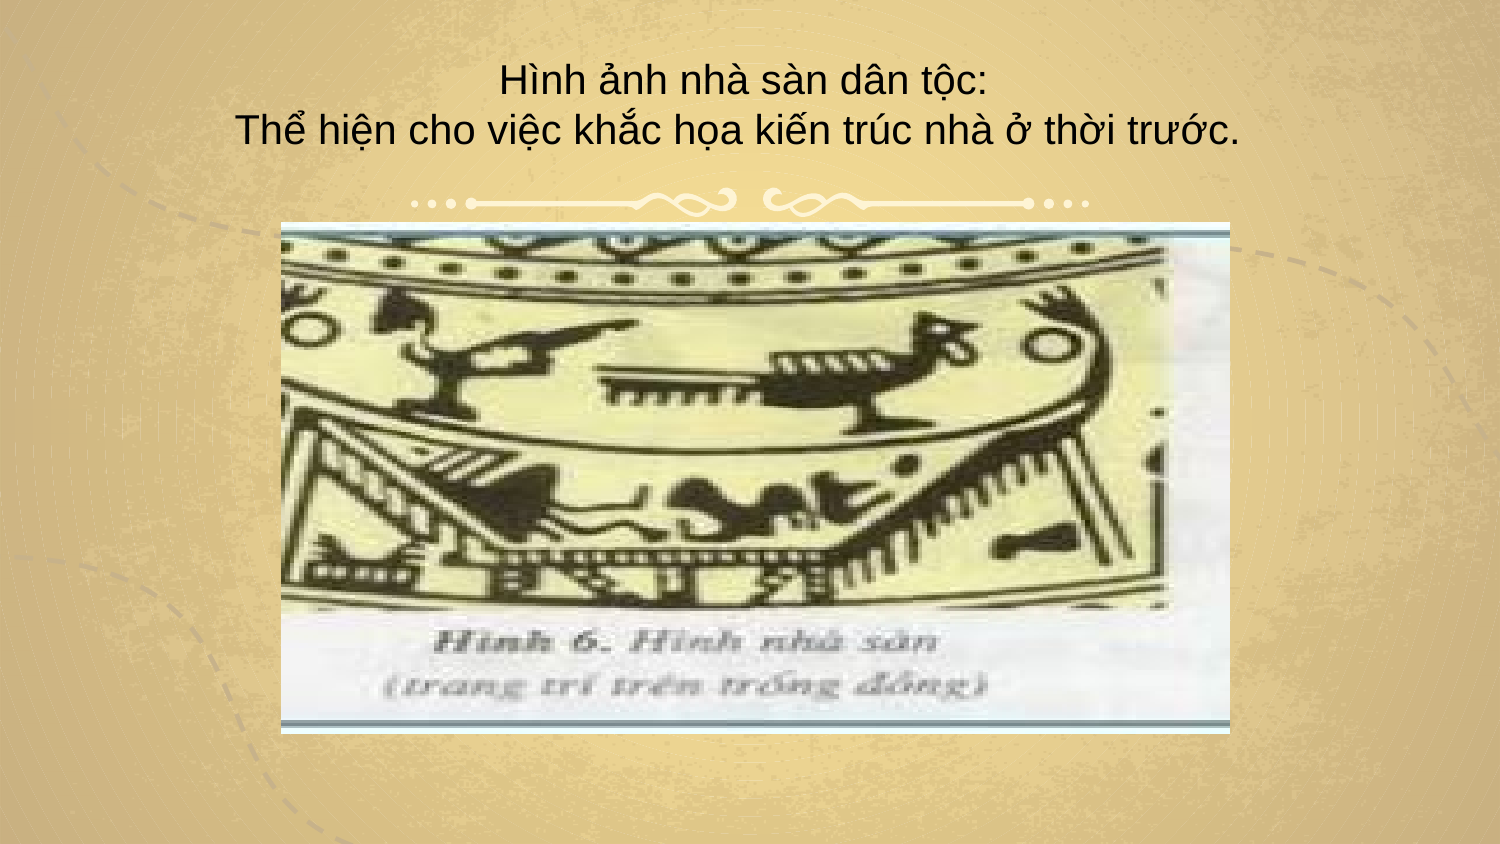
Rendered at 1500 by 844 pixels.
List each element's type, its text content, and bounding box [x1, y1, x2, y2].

text_box Hình ảnh nhà sàn dân tộc: Thể hiện cho việc khắc họa kiến trúc nhà ở thời trước. [146, 45, 1341, 160]
picture [0, 0, 1500, 844]
